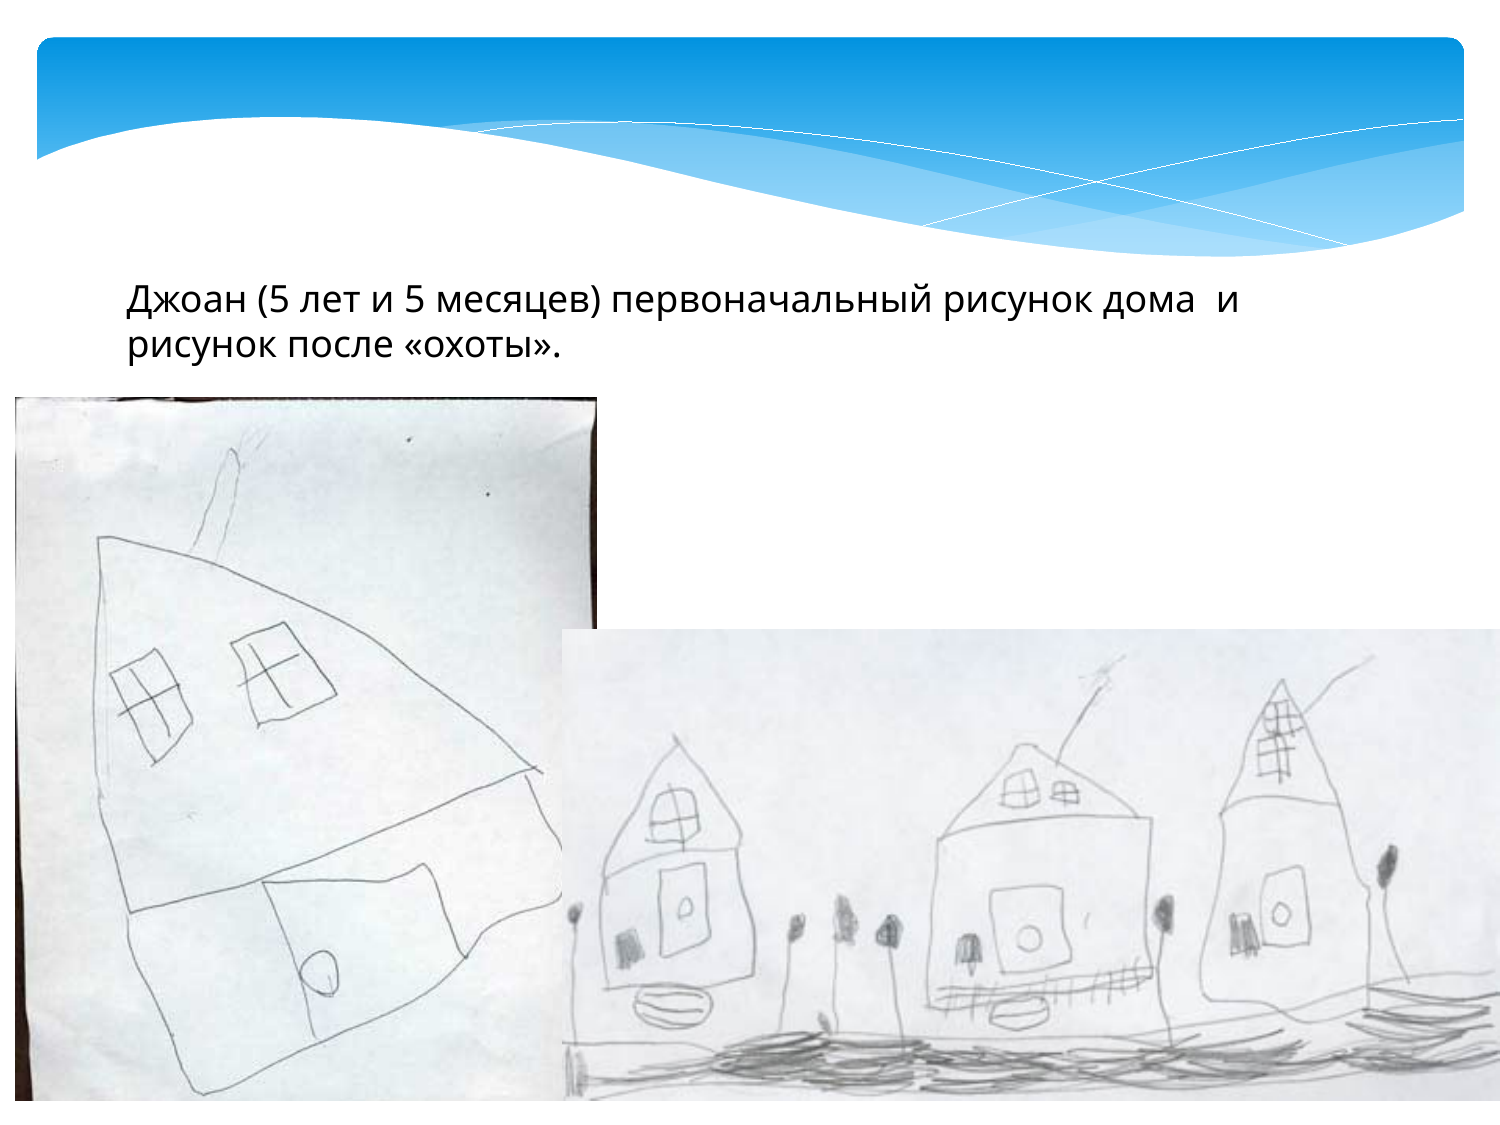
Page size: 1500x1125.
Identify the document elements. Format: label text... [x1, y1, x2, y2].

text_box Джоан (5 лет и 5 месяцев) первоначальный рисунок дома и рисунок после «охоты». [111, 267, 1266, 372]
picture [14, 396, 1500, 1101]
